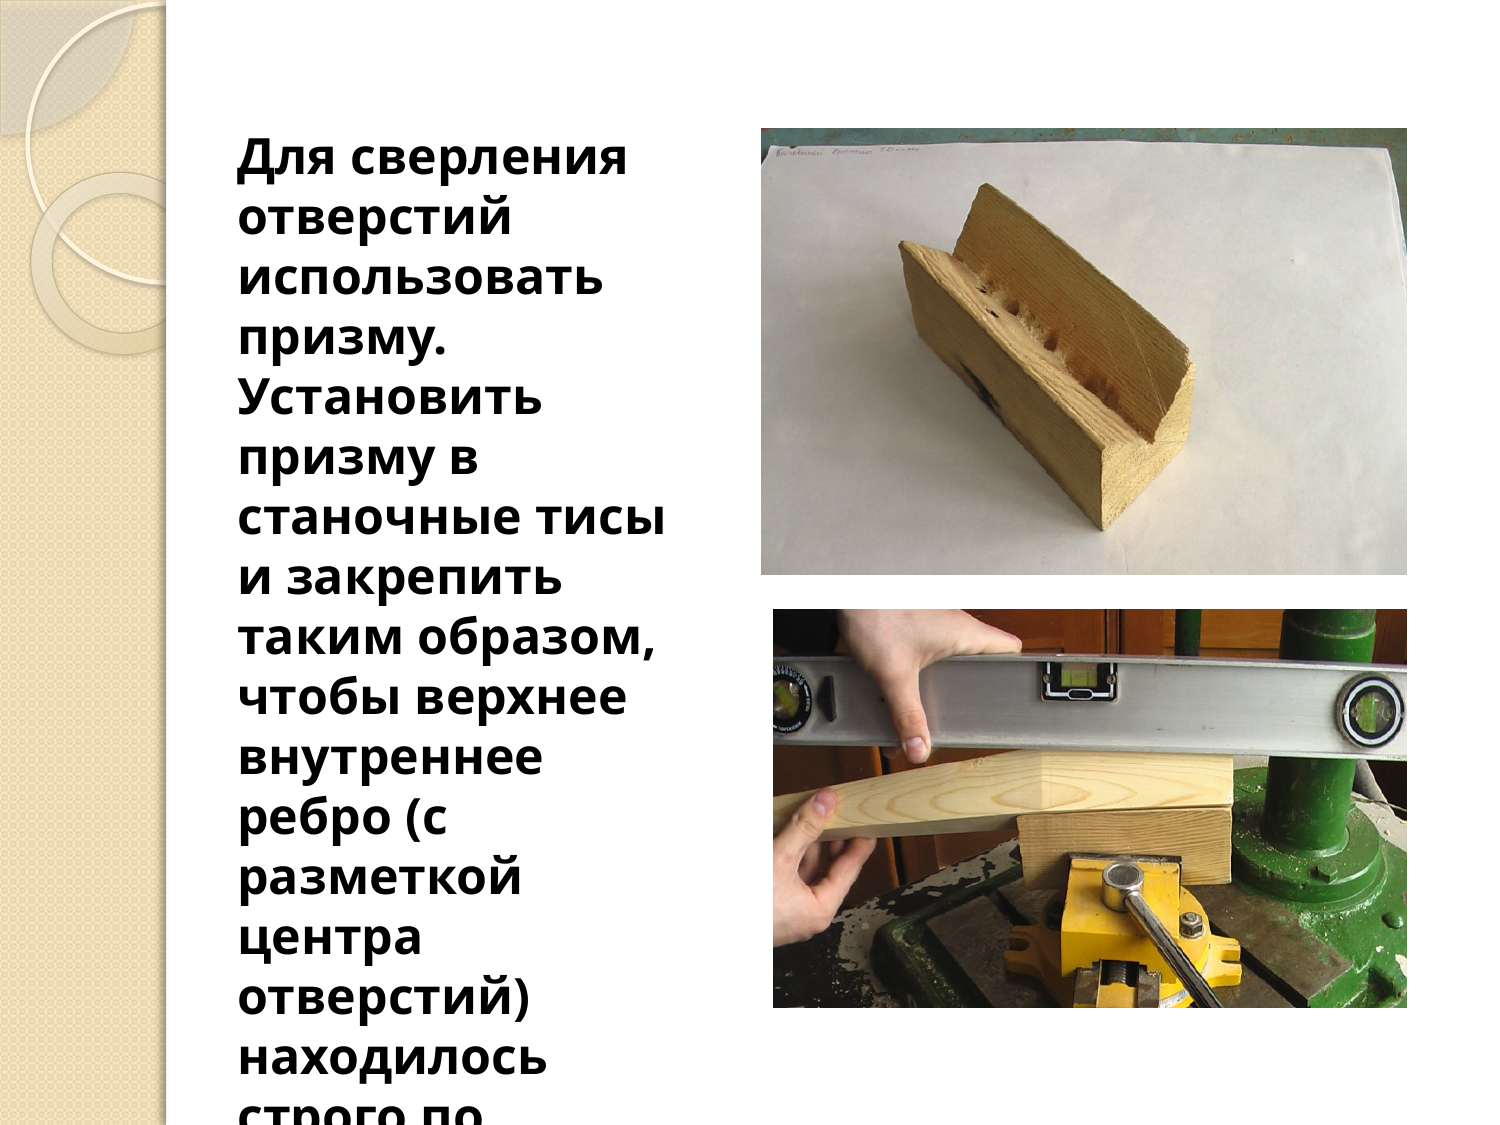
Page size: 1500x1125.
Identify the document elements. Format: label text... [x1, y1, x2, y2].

text_box Для сверления отверстий использовать призму. Установить призму в станочные тисы и закрепить таким образом, чтобы верхнее внутреннее ребро (с разметкой центра отверстий) находилось строго по горизонтали (проверка по уровню). [222, 117, 715, 1125]
picture [761, 128, 1407, 575]
picture [773, 609, 1407, 1009]
